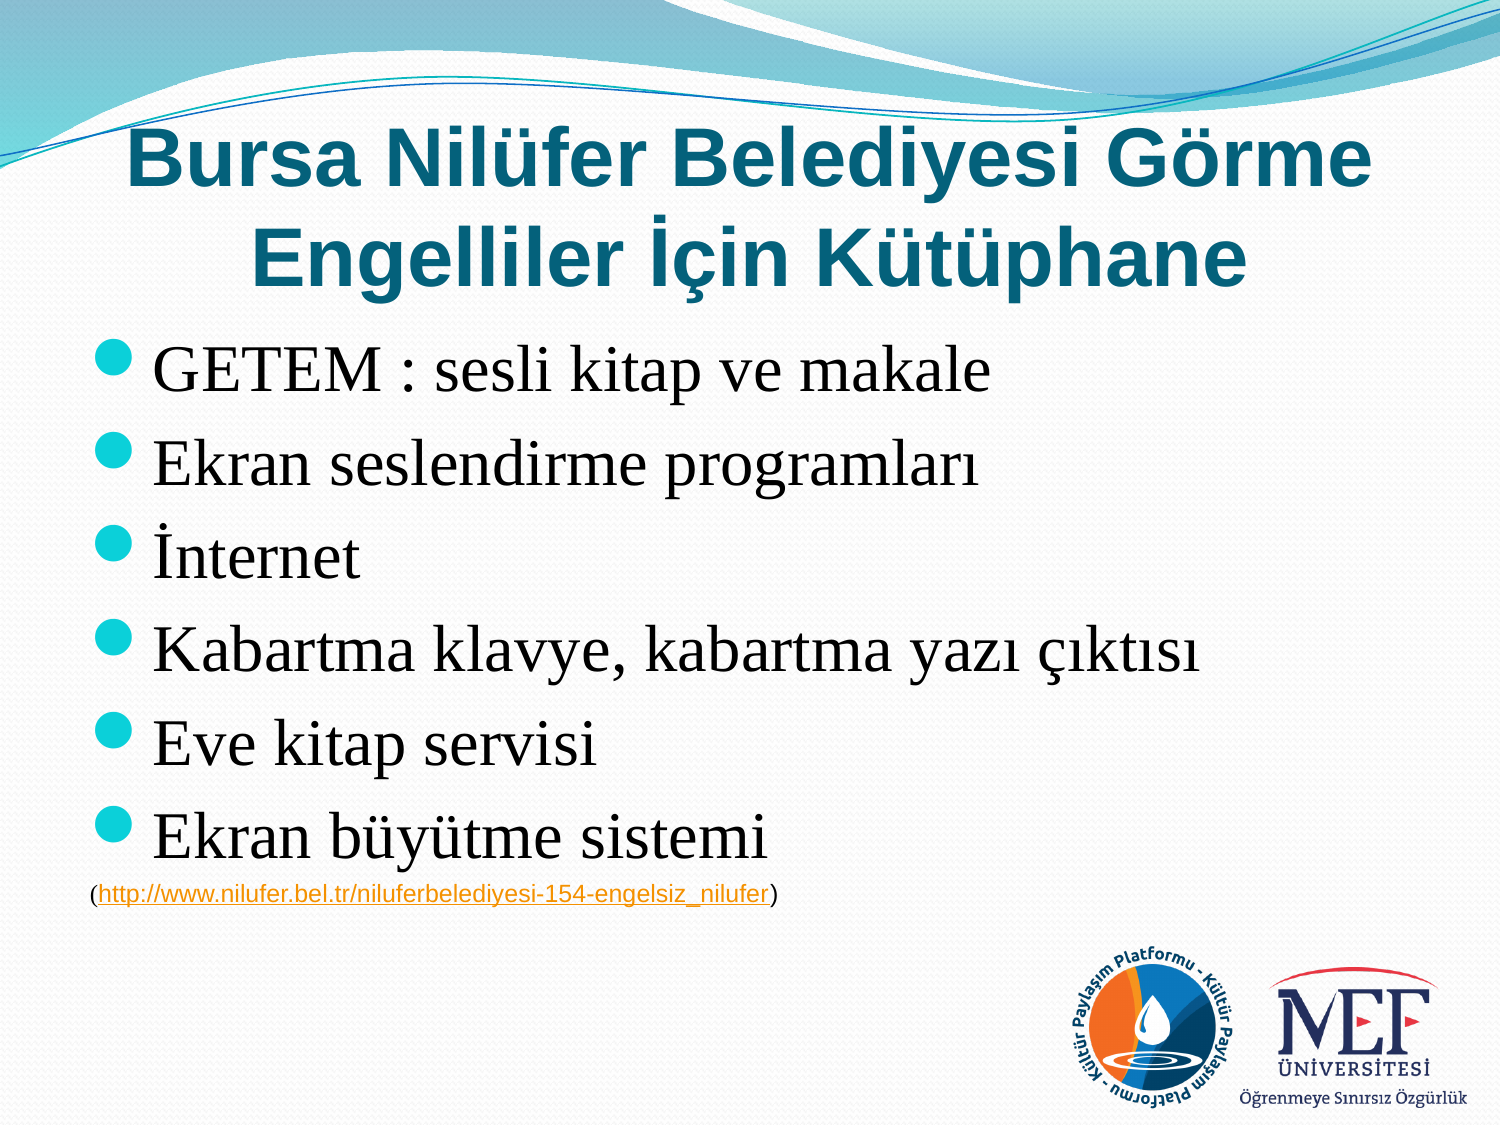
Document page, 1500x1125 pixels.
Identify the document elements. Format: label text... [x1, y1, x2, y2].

title Bursa Nilüfer Belediyesi Görme Engelliler İçin Kütüphane [75, 115, 1425, 303]
list GETEM : sesli kitap ve makale Ekran seslendirme programları İnternet Kabartma klavye, kabartma yazı çıktısı Eve kitap servisi Ekran büyütme sistemi (http://www.nilufer.bel.tr/niluferbelediyesi-154-engelsiz_nilufer) [75, 317, 1425, 1038]
picture [1056, 931, 1468, 1122]
